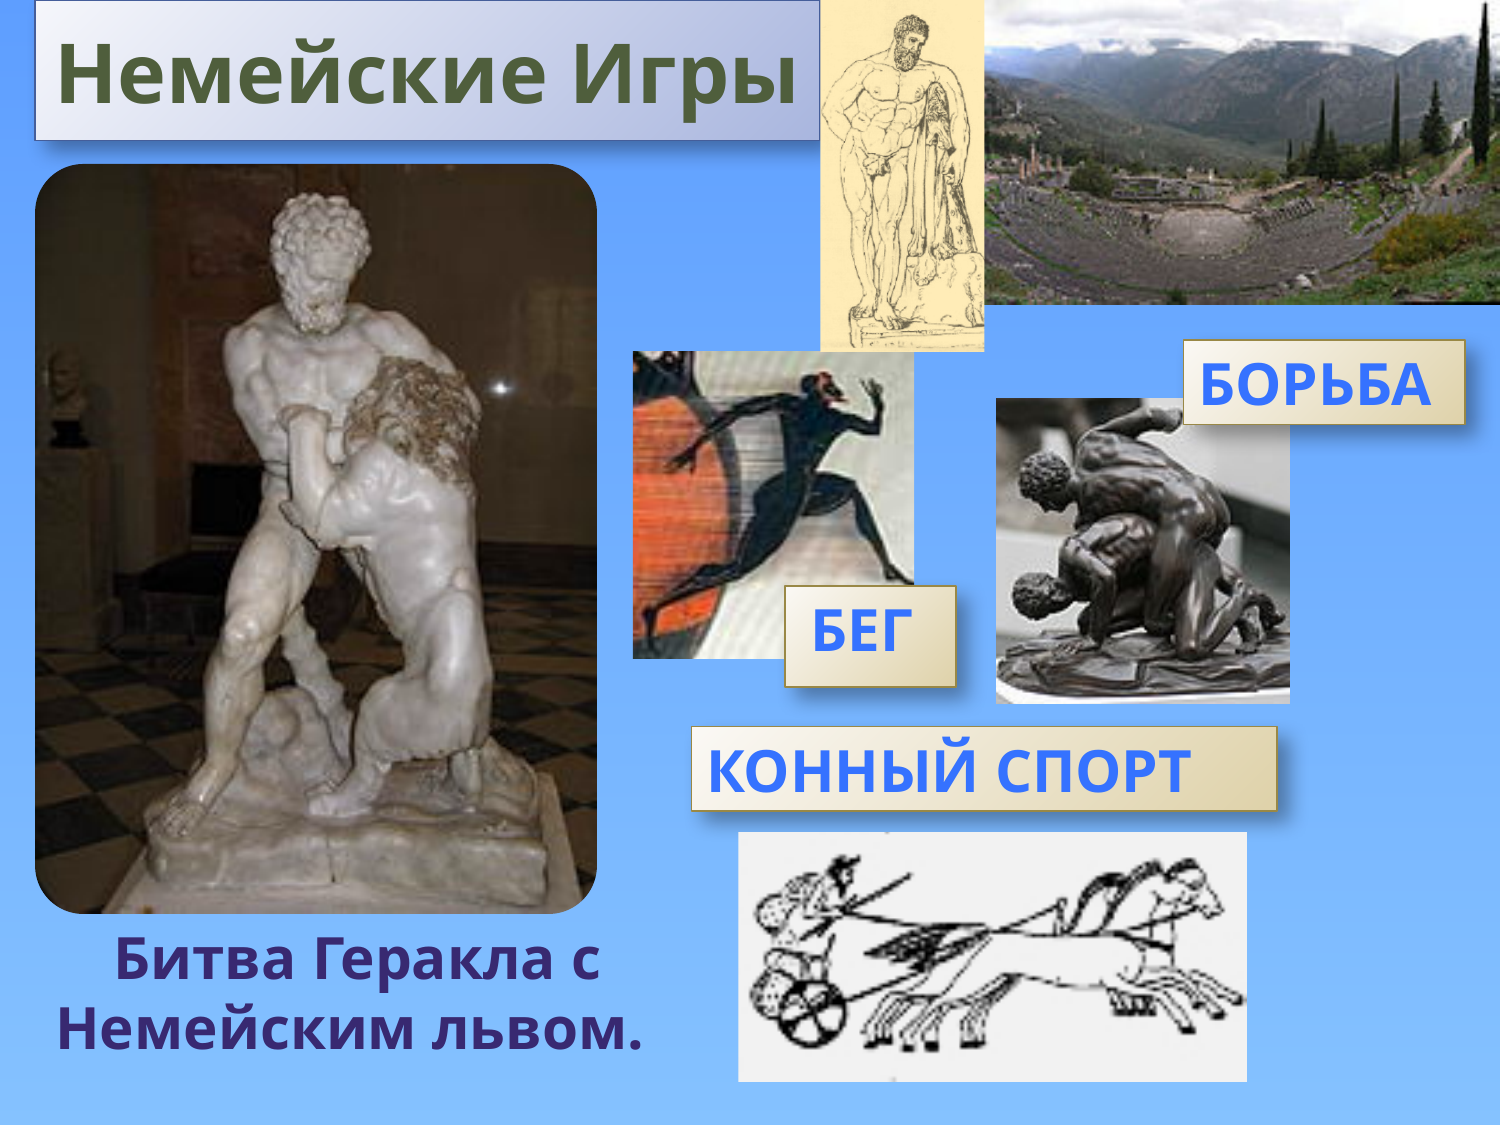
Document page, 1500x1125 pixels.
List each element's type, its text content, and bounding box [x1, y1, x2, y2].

picture [738, 831, 1248, 1082]
title Немейские Игры [34, 0, 820, 141]
picture [632, 0, 1500, 659]
text_box конный спорт [691, 726, 1278, 812]
text_box Бег [949, 668, 957, 688]
text_box Битва Геракла с Немейским львом. [0, 913, 715, 1069]
text_box борьба [1183, 348, 1466, 425]
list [34, 163, 598, 915]
picture [995, 398, 1291, 704]
